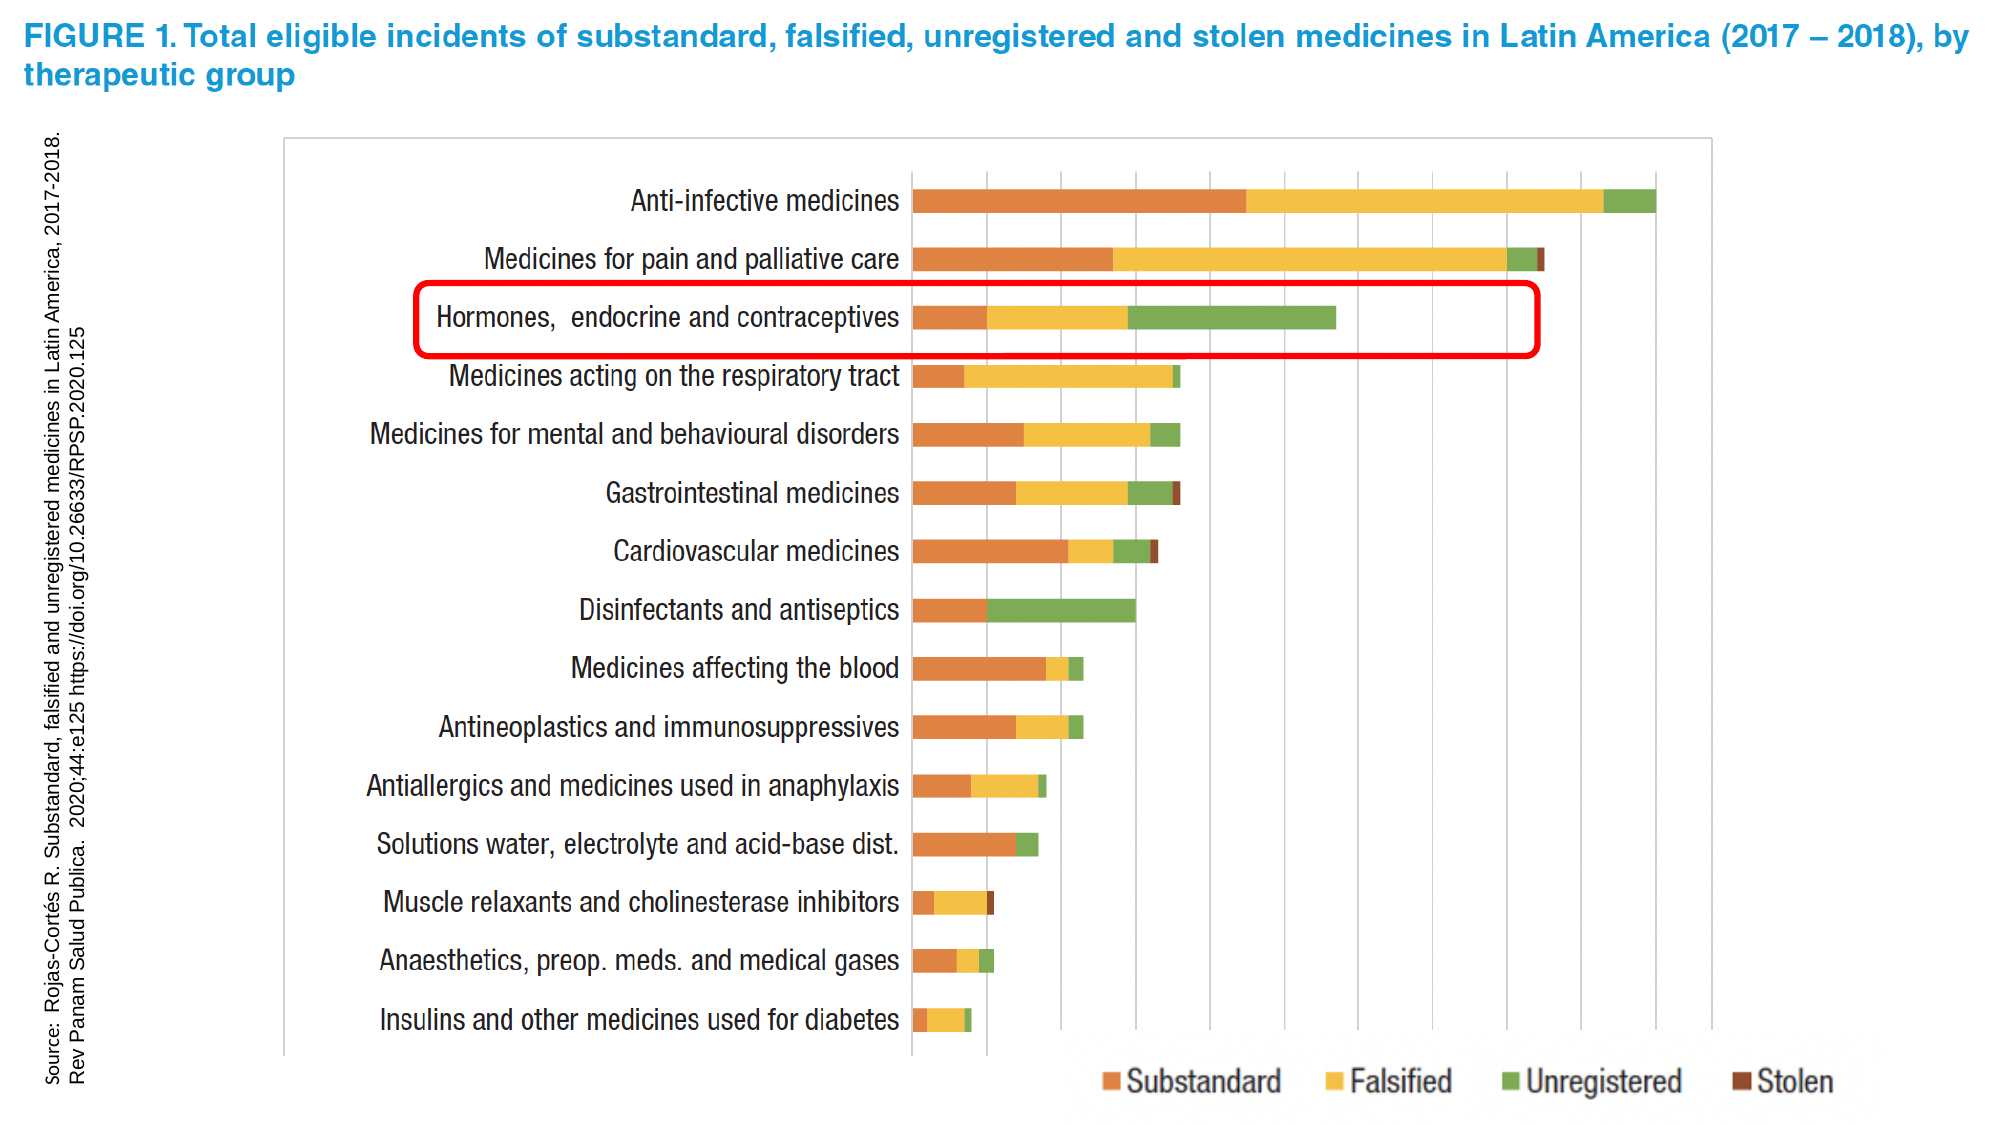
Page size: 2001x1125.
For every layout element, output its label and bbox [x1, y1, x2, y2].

text_box [30, 1056, 96, 1101]
picture [3, 0, 2000, 1125]
